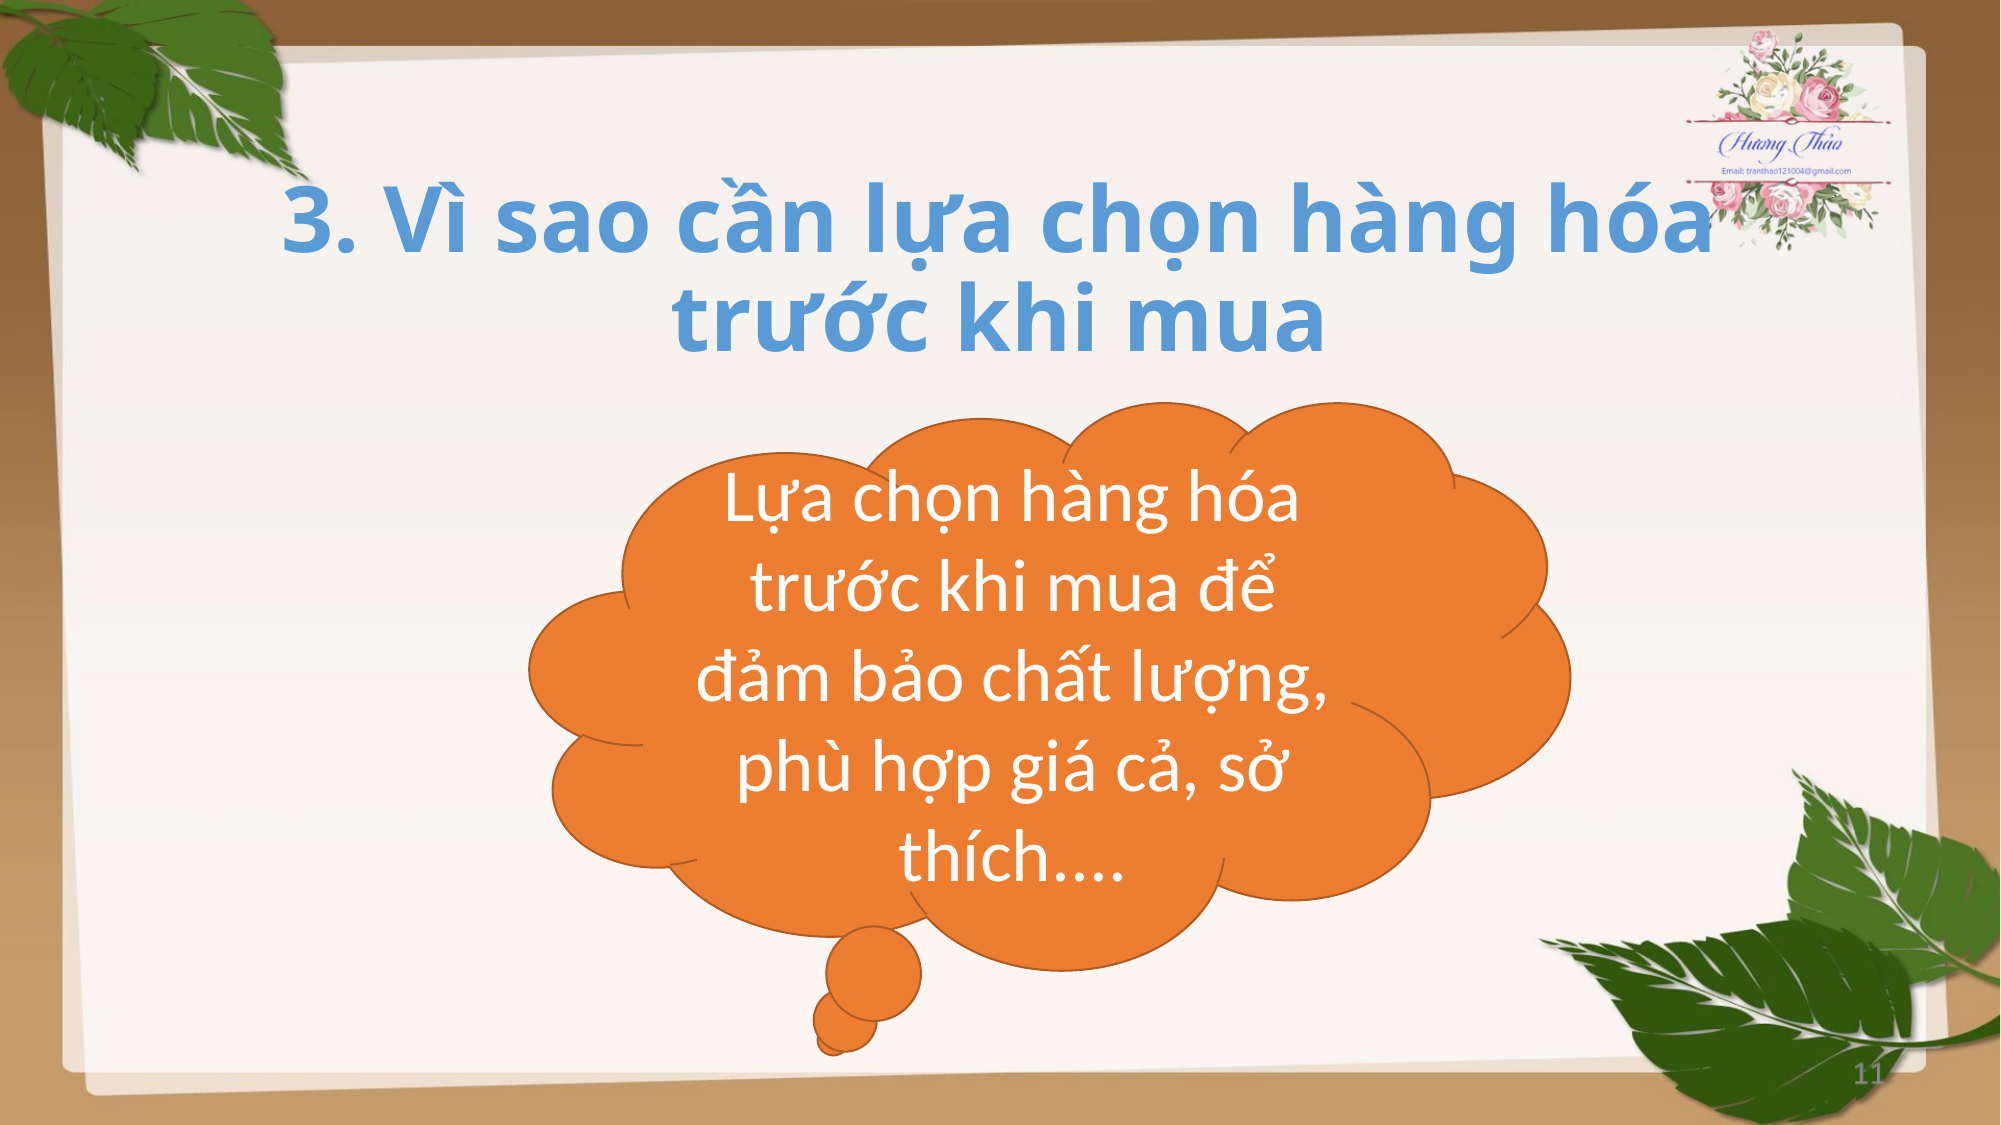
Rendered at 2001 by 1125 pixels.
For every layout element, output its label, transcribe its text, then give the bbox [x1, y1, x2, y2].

title 3. Vì sao cần lựa chọn hàng hóa trước khi mua [137, 164, 1863, 382]
text_box Lựa chọn hàng hóa trước khi mua để đảm bảo chất lượng, phù hợp giá cả, sở thích.... [528, 402, 1572, 1057]
picture [0, 0, 2001, 1125]
